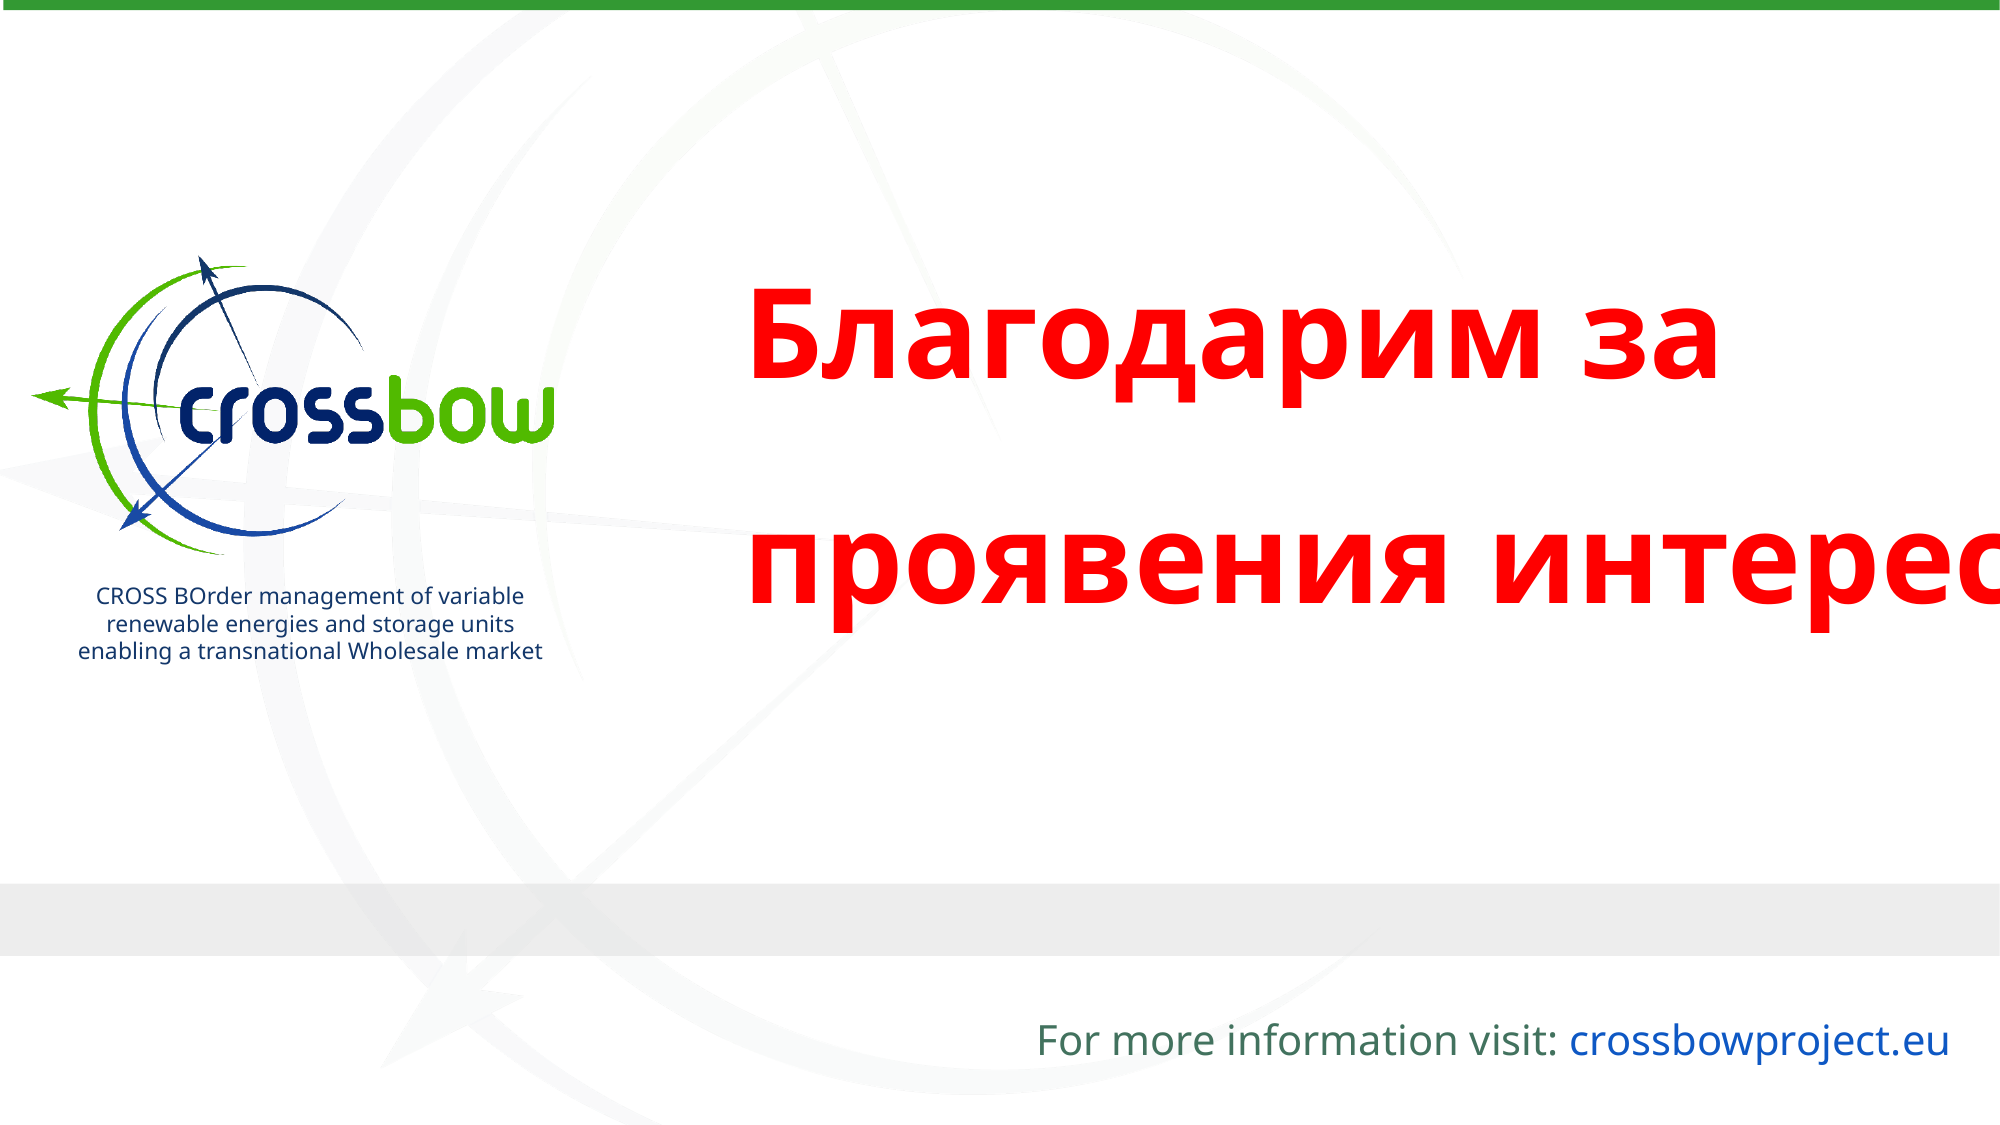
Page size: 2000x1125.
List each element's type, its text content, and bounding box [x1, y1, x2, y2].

picture [0, 956, 1464, 1125]
picture [0, 0, 1464, 883]
list Благодарим за проявения интерес! [728, 326, 2000, 480]
